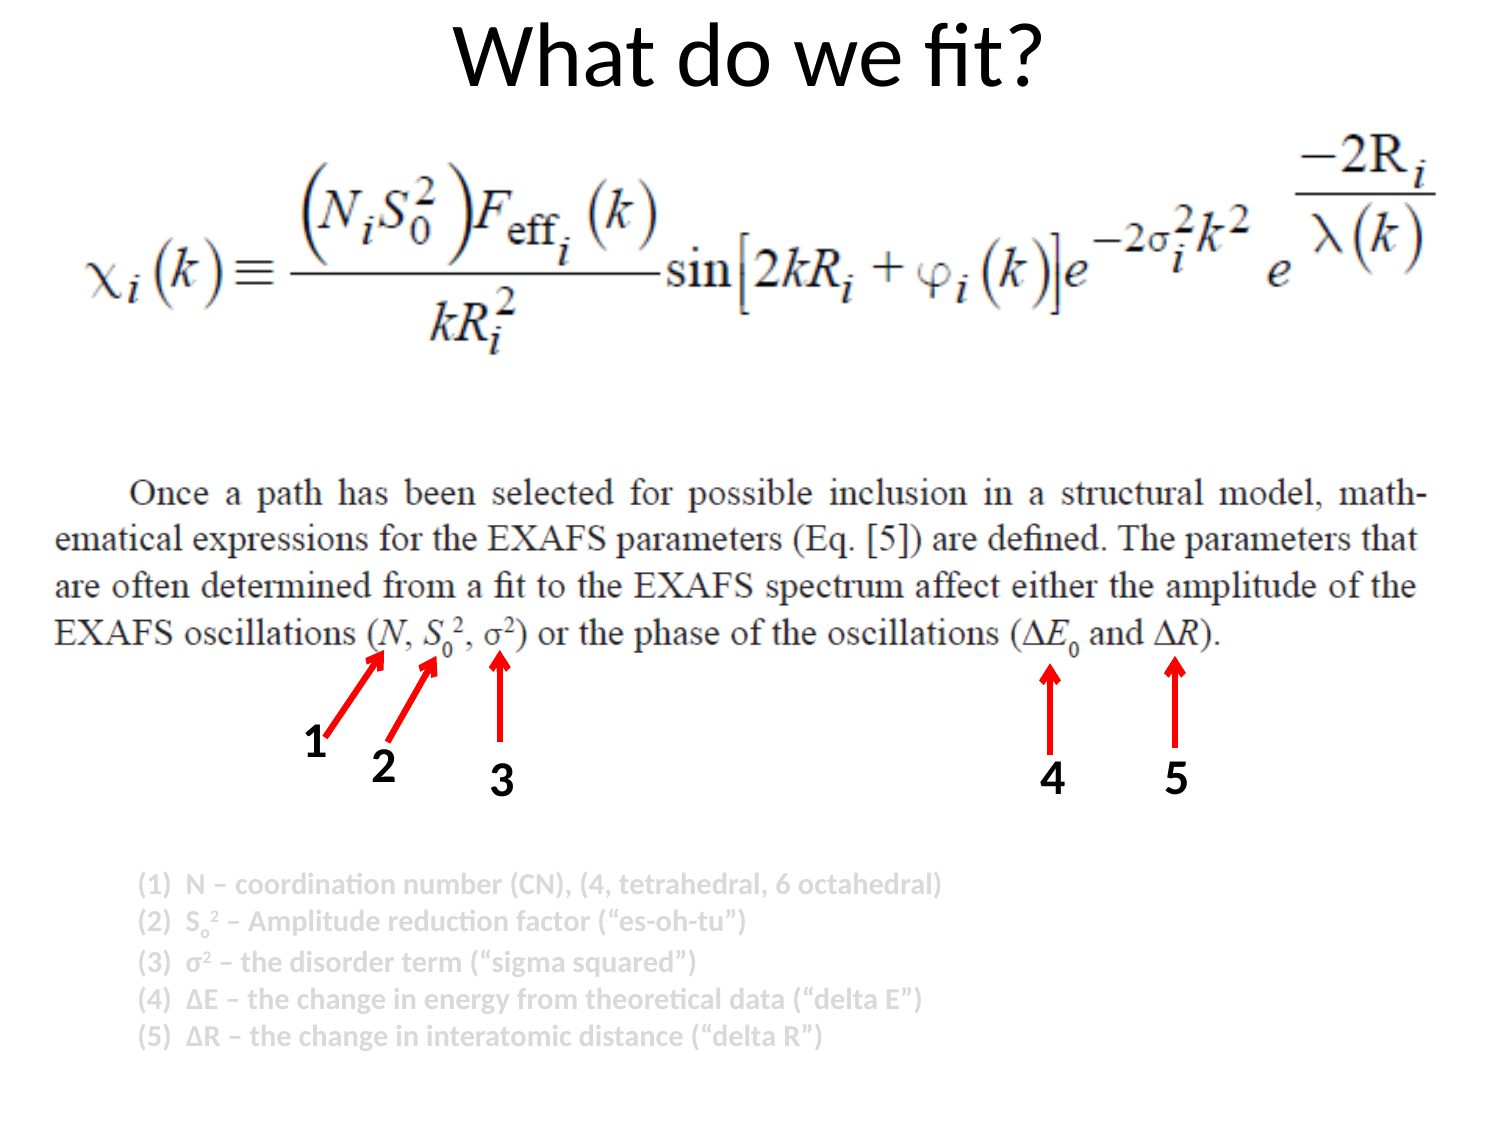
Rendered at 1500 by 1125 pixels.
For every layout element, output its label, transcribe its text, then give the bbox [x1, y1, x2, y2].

text_box 1 [287, 699, 343, 775]
text_box (1) N – coordination number (CN), (4, tetrahedral, 6 octahedral) (2) So2 – Amplitude reduction factor (“es-oh-tu”) (3) σ2 – the disorder term (“sigma squared”) (4) ΔE – the change in energy from theoretical data (“delta E”) (5) ΔR – the change in interatomic distance (“delta R”) [122, 856, 1325, 1063]
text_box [387, 655, 437, 743]
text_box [1024, 737, 1206, 814]
title What do we fit? [75, 0, 1425, 99]
picture [33, 461, 1467, 664]
picture [24, 101, 1487, 388]
text_box 2 [356, 746, 412, 800]
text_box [324, 649, 385, 738]
text_box 3 [475, 739, 531, 815]
